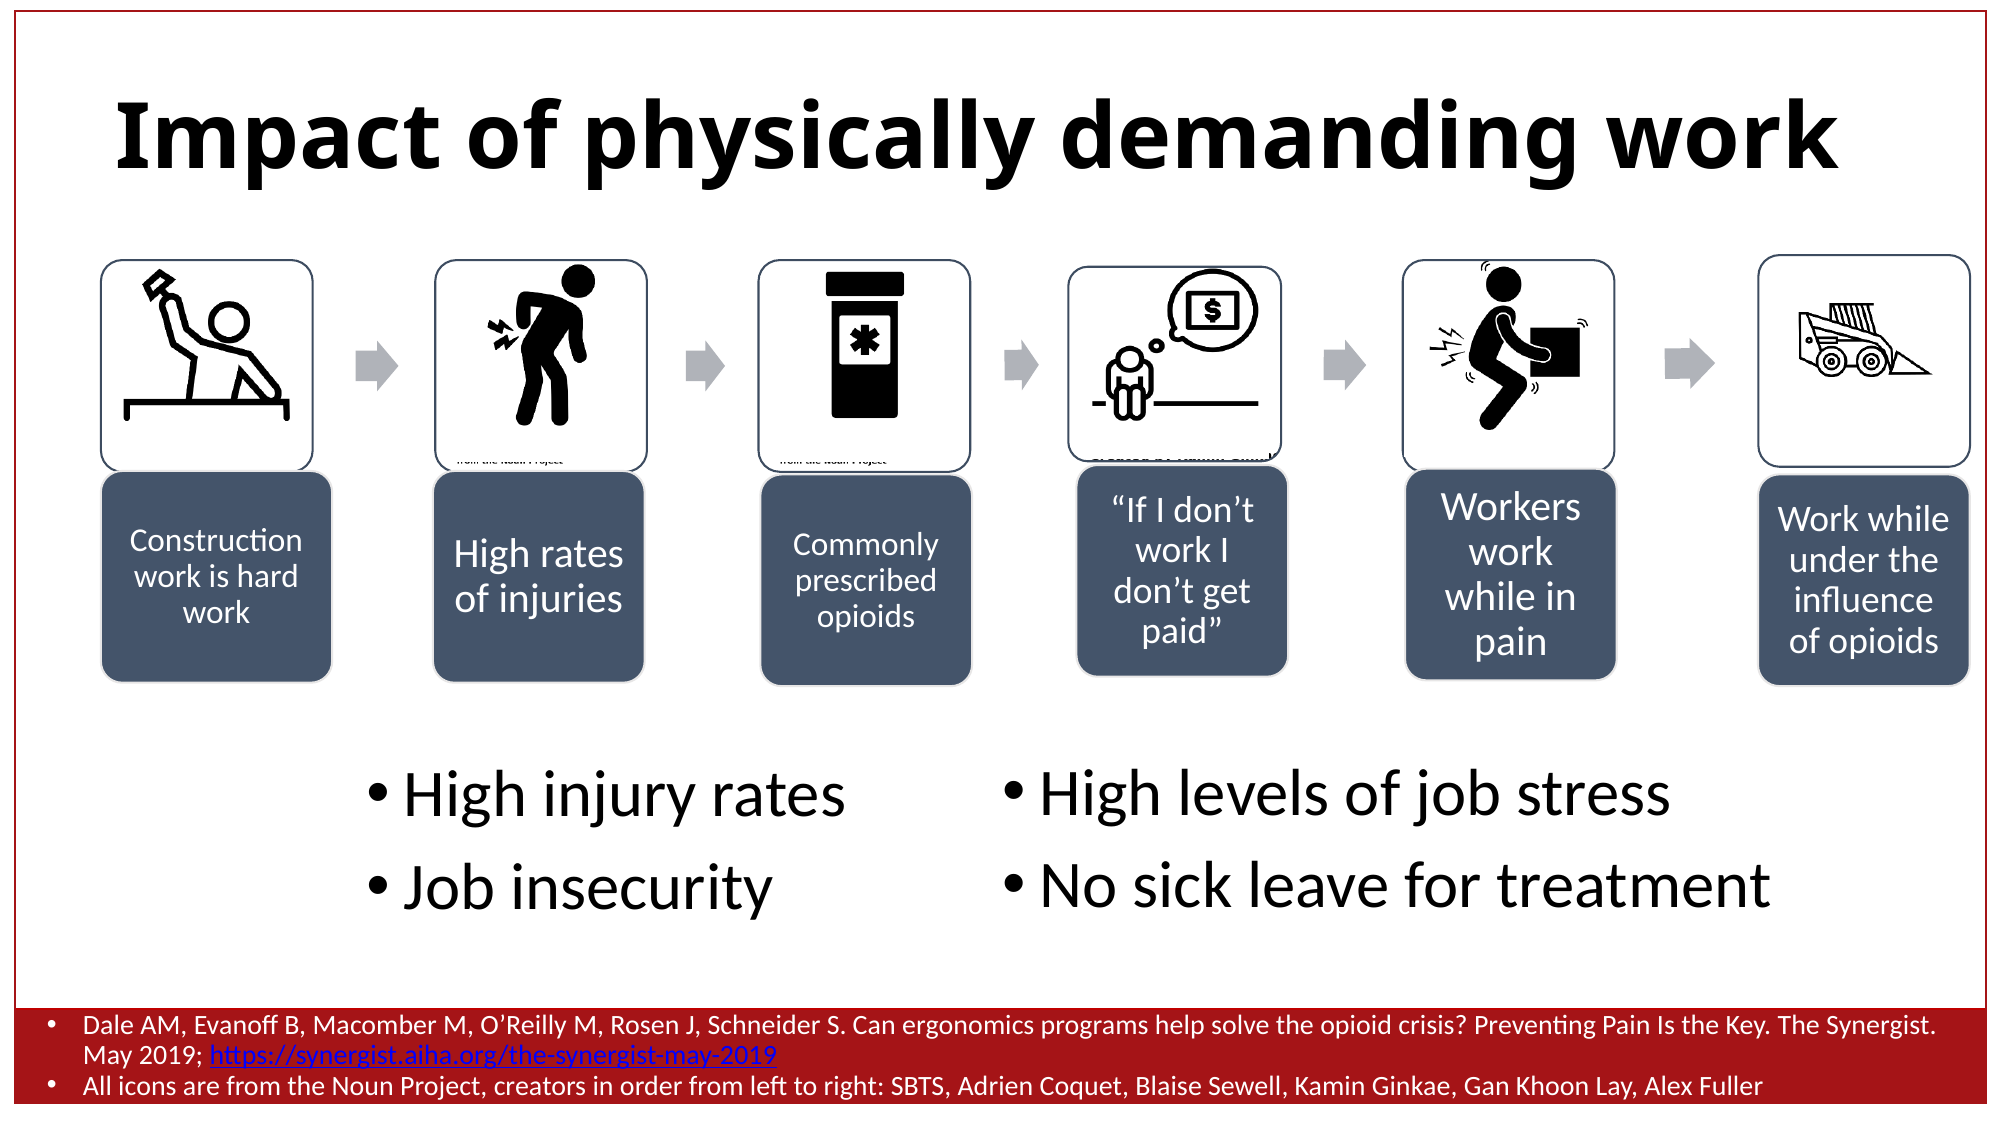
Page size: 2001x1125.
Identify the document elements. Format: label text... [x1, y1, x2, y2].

text_box Impact of physically demanding work [100, 71, 1970, 207]
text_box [100, 254, 1971, 687]
text_box High injury rates Job insecurity [351, 751, 909, 974]
text_box High levels of job stress No sick leave for treatment [987, 750, 1948, 973]
list Dale AM, Evanoff B, Macomber M, O’Reilly M, Rosen J, Schneider S. Can ergonomics programs help solve the opioid crisis? Preventing Pain Is the Key. The Synergist. May 2019; https://synergist.aiha.org/the-synergist-may-2019 All icons are from the Noun Project, creators in order from left to right: SBTS, Adrien Coquet, Blaise Sewell, Kamin Ginkae, Gan Khoon Lay, Alex Fuller [31, 1002, 1970, 1109]
